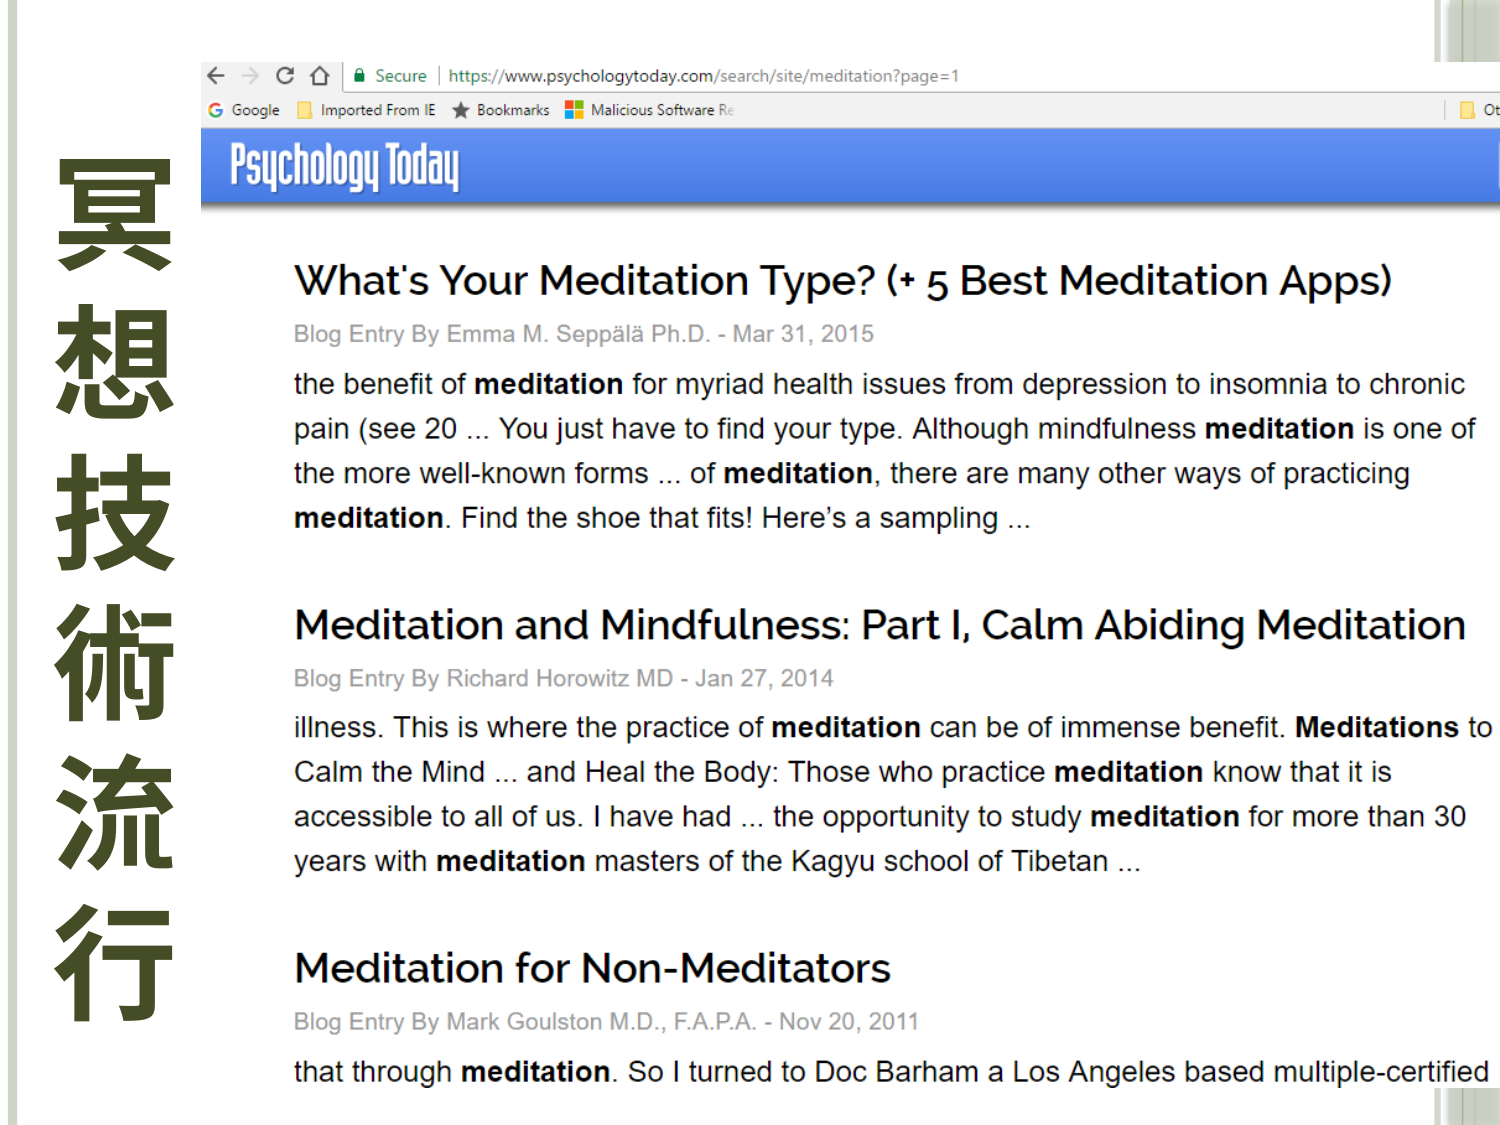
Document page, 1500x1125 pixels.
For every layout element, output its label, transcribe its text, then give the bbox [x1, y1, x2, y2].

picture [200, 61, 1500, 1088]
title 冥想技術流行 [37, 37, 188, 1043]
